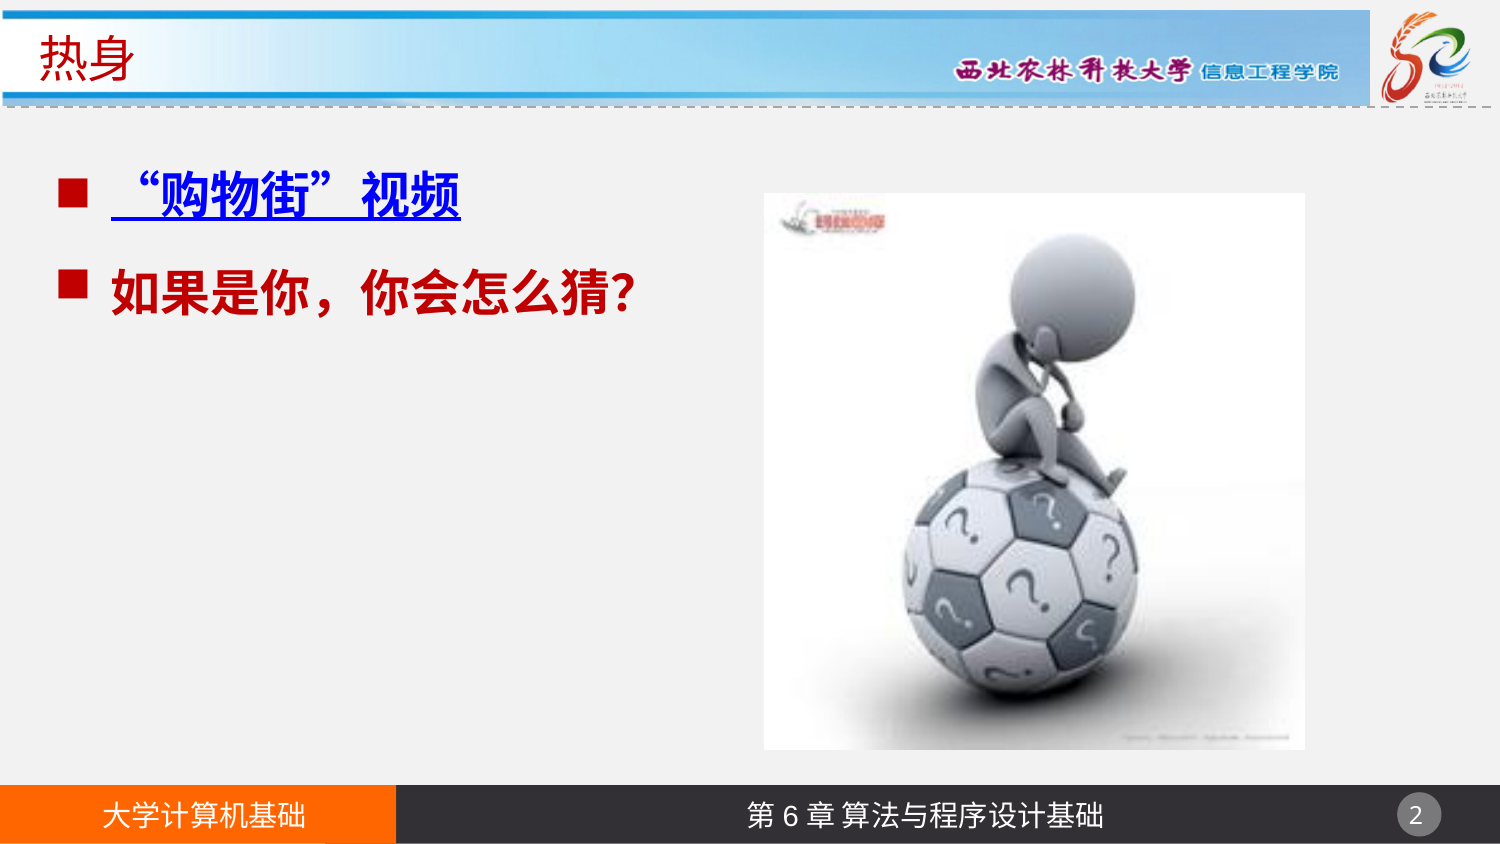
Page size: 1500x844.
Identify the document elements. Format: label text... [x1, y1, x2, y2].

picture [763, 193, 1306, 750]
picture [0, 10, 1370, 106]
text_box “购物街”视频 如果是你，你会怎么猜？ [39, 156, 1434, 329]
picture [1376, 8, 1471, 103]
title 热身 [27, 12, 1363, 93]
